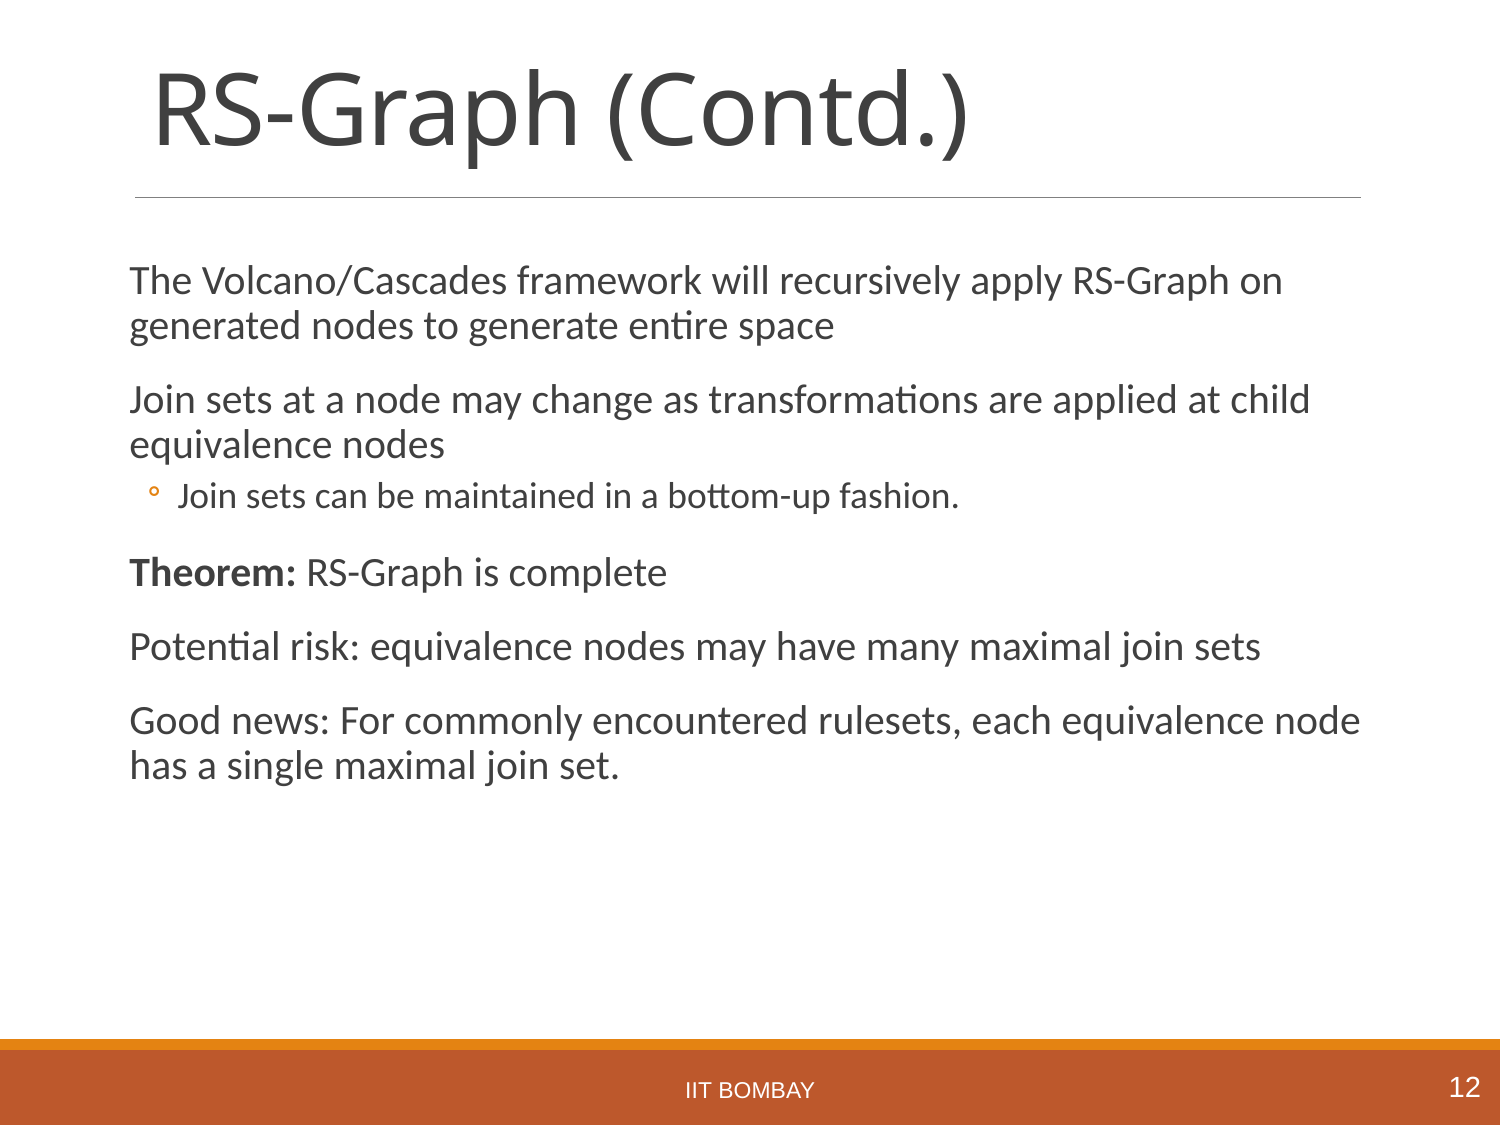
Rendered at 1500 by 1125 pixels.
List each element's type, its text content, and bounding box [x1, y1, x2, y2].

footer IIT Bombay [453, 1059, 1047, 1120]
slide_number 12 [1334, 1055, 1497, 1116]
title RS-Graph (Contd.) [135, 10, 1373, 174]
list The Volcano/Cascades framework will recursively apply RS-Graph on generated nodes to generate entire space Join sets at a node may change as transformations are applied at child equivalence nodes Join sets can be maintained in a bottom-up fashion. Theorem: RS-Graph is complete Potential risk: equivalence nodes may have many maximal join sets Good news: For commonly encountered rulesets, each equivalence node has a single maximal join set. [114, 251, 1416, 1012]
